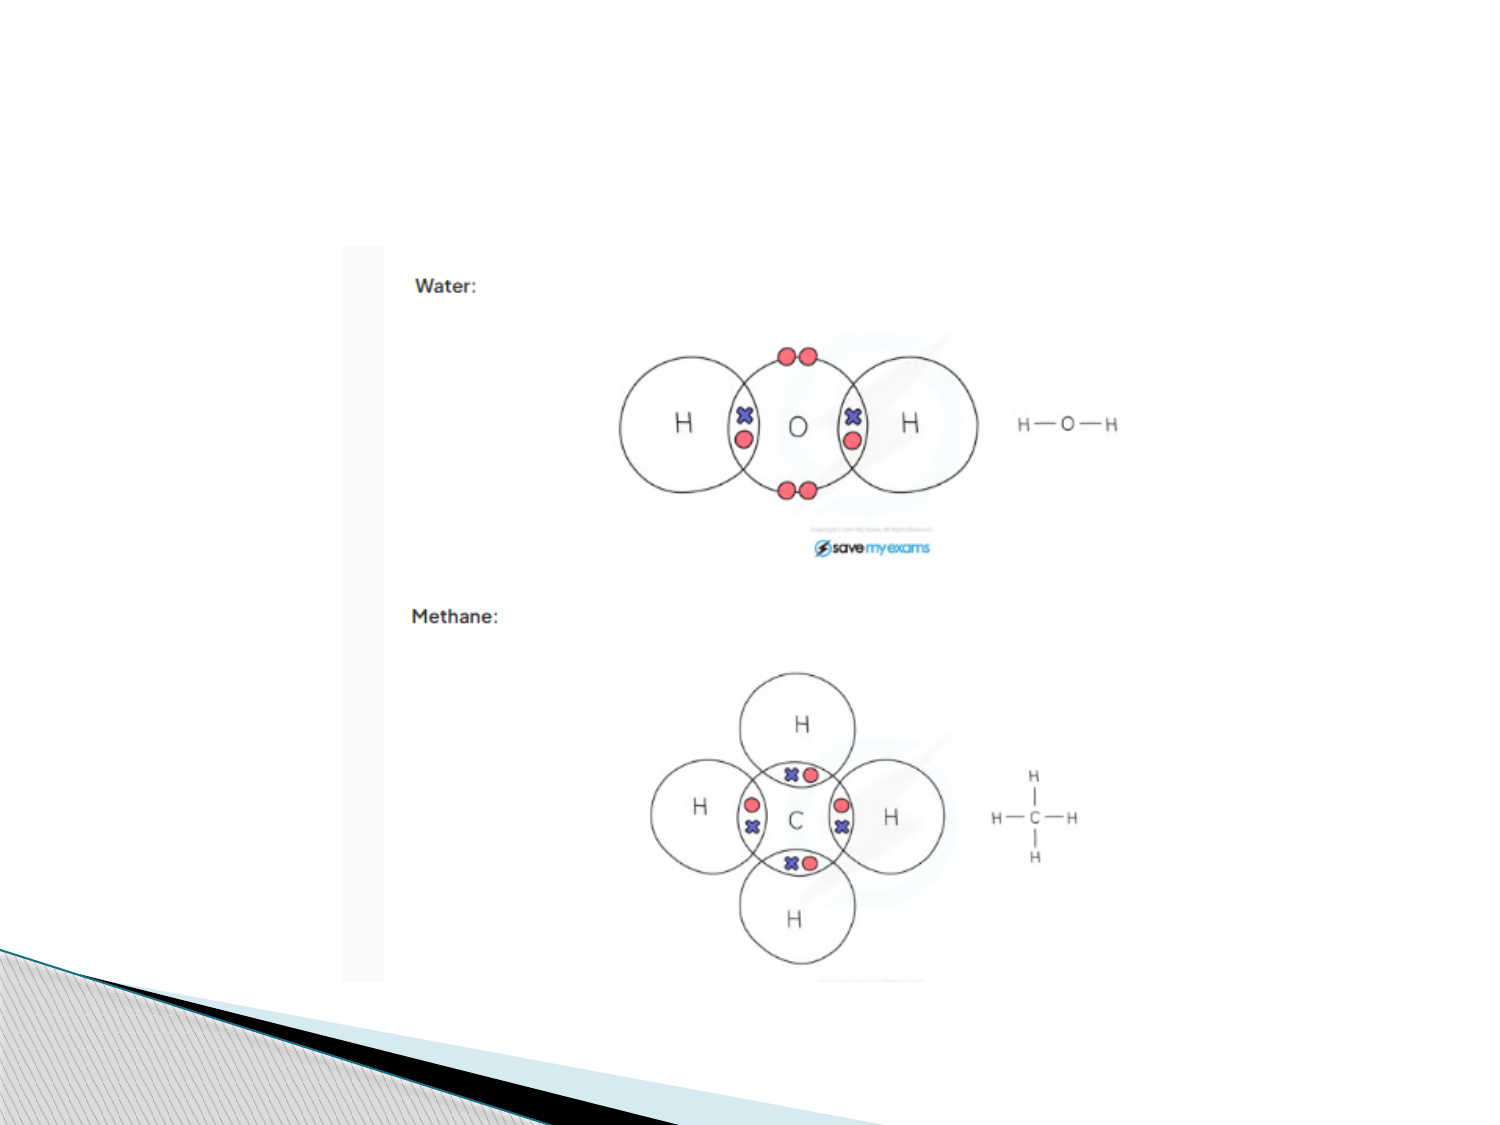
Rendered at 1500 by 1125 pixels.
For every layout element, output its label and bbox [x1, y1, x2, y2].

list [342, 246, 1158, 982]
